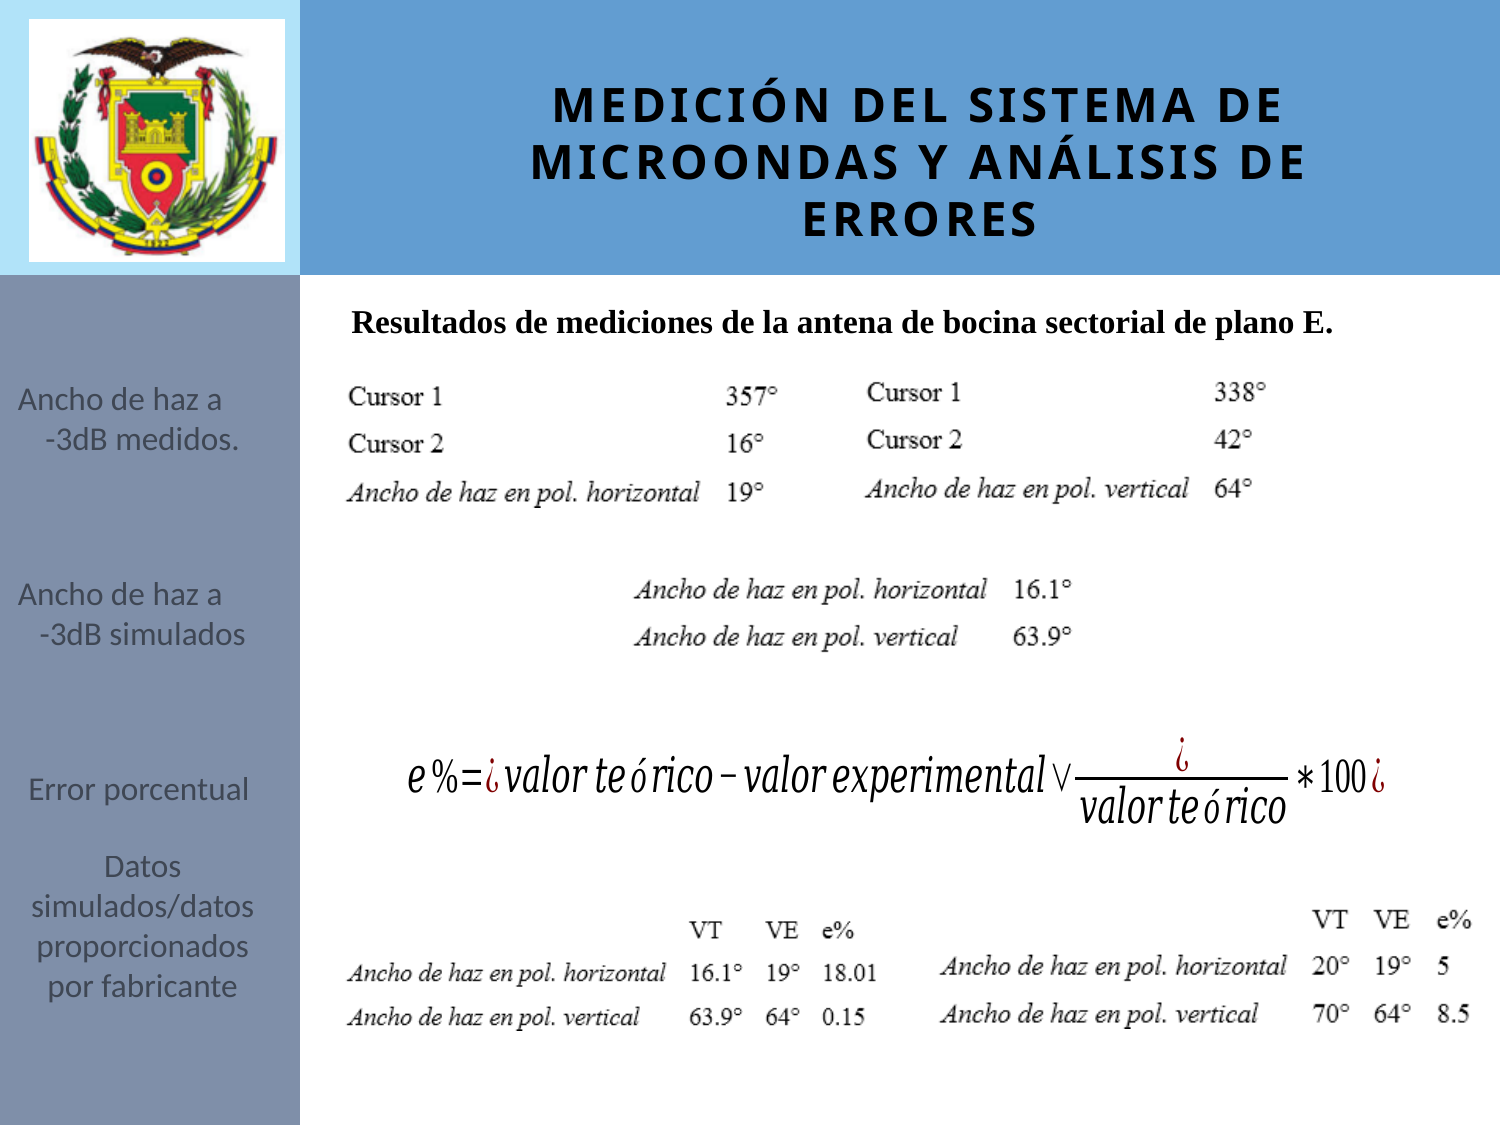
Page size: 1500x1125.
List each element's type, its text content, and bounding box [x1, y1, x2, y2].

text_box Resultados de mediciones de la antena de bocina sectorial de plano E. [336, 272, 1500, 348]
list Ancho de haz a -3dB medidos. Ancho de haz a -3dB simulados Error porcentual Datos simulados/datos proporcionados por fabricante [0, 302, 288, 1059]
picture [336, 896, 881, 1032]
title MEDICIÓN DEL SISTEMA DE MICROONDAS Y ANÁLISIS DE ERRORES [407, 66, 1432, 254]
picture [624, 571, 1088, 660]
picture [855, 373, 1280, 512]
picture [928, 901, 1483, 1030]
picture [29, 18, 285, 262]
picture [339, 371, 780, 508]
